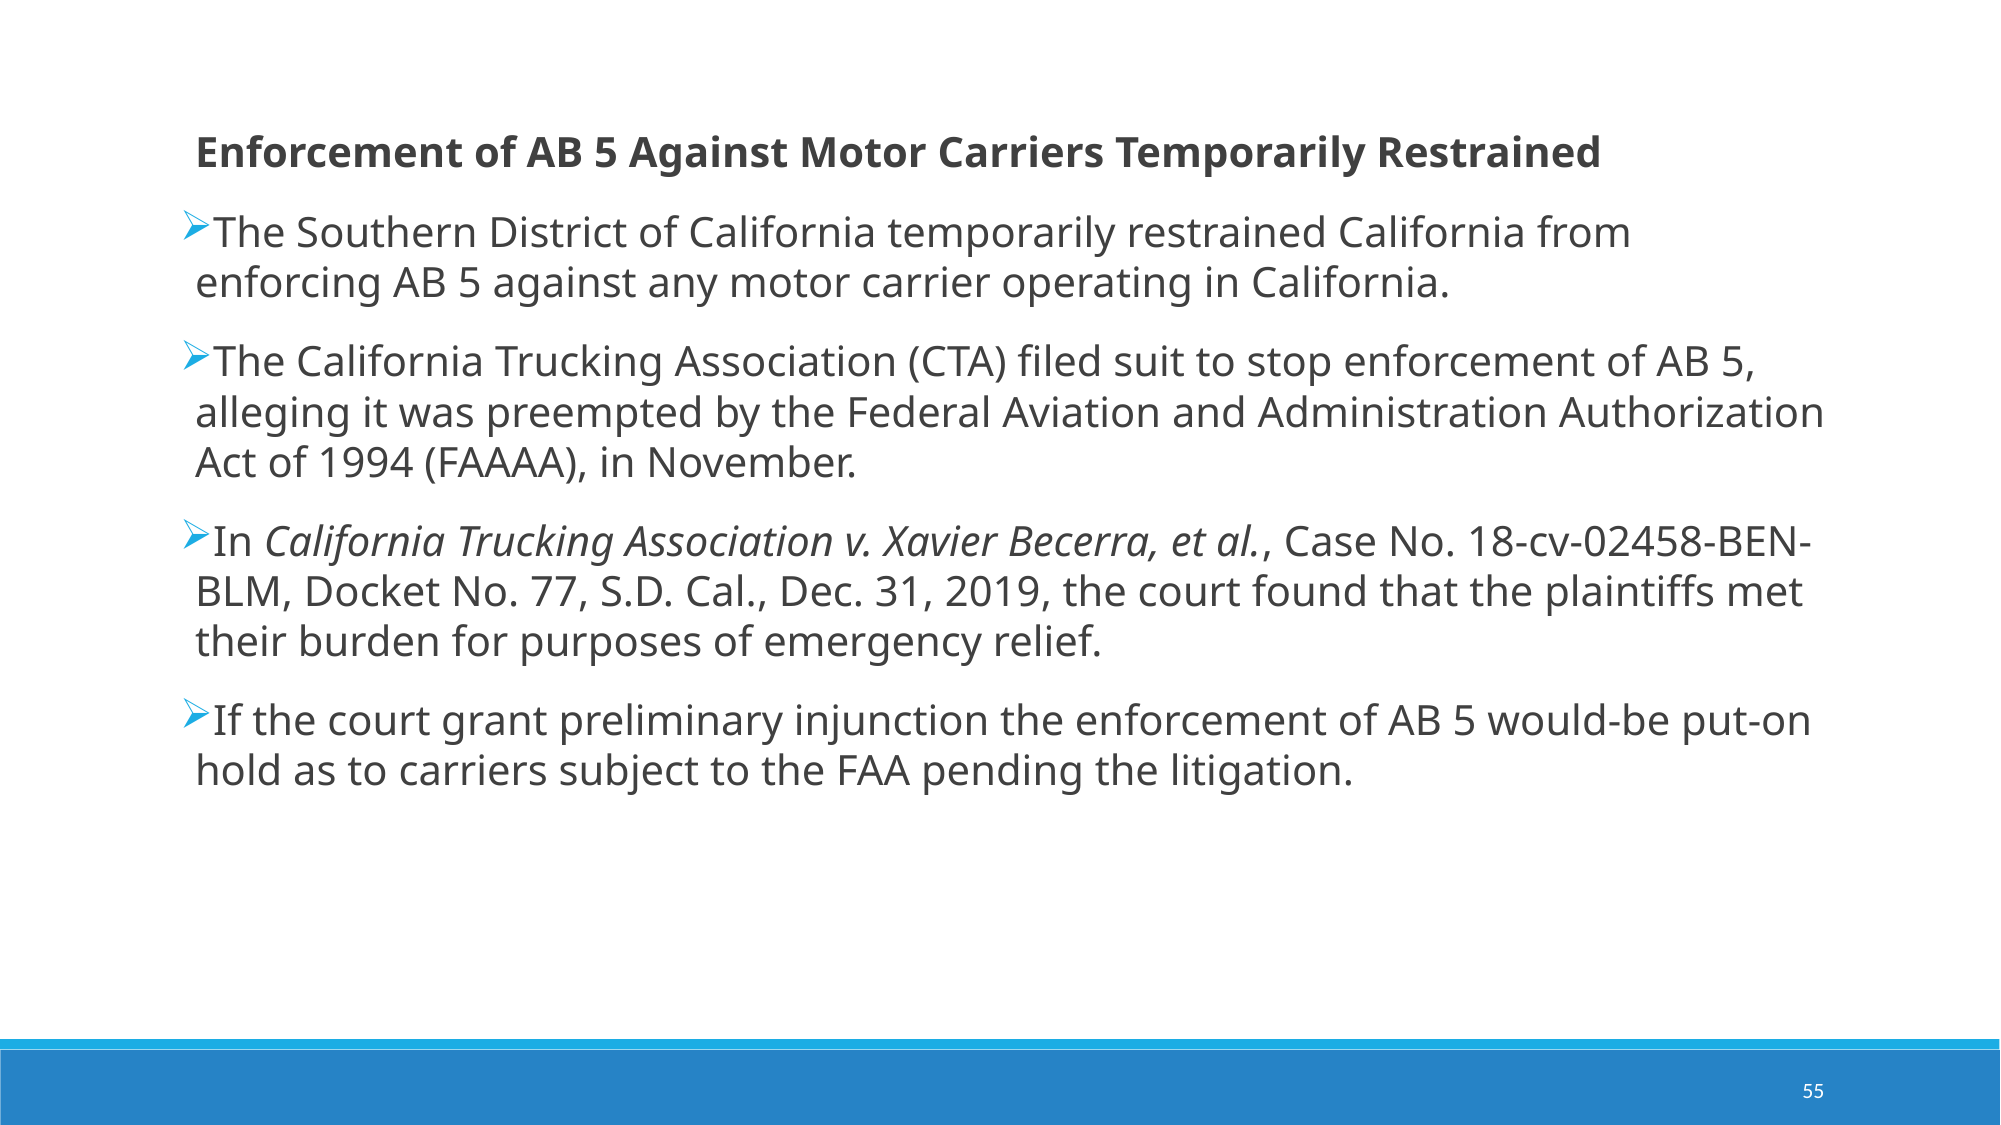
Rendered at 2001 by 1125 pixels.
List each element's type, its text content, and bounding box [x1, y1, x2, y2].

slide_number 55 [1624, 1059, 1840, 1120]
list Enforcement of AB 5 Against Motor Carriers Temporarily Restrained The Southern District of California temporarily restrained California from enforcing AB 5 against any motor carrier operating in California. The California Trucking Association (CTA) filed suit to stop enforcement of AB 5, alleging it was preempted by the Federal Aviation and Administration Authorization Act of 1994 (FAAAA), in November. In California Trucking Association v. Xavier Becerra, et al., Case No. 18-cv-02458-BEN-BLM, Docket No. 77, S.D. Cal., Dec. 31, 2019, the court found that the plaintiffs met their burden for purposes of emergency relief. If the court grant preliminary injunction the enforcement of AB 5 would-be put-on hold as to carriers subject to the FAA pending the litigation. [180, 124, 1830, 984]
